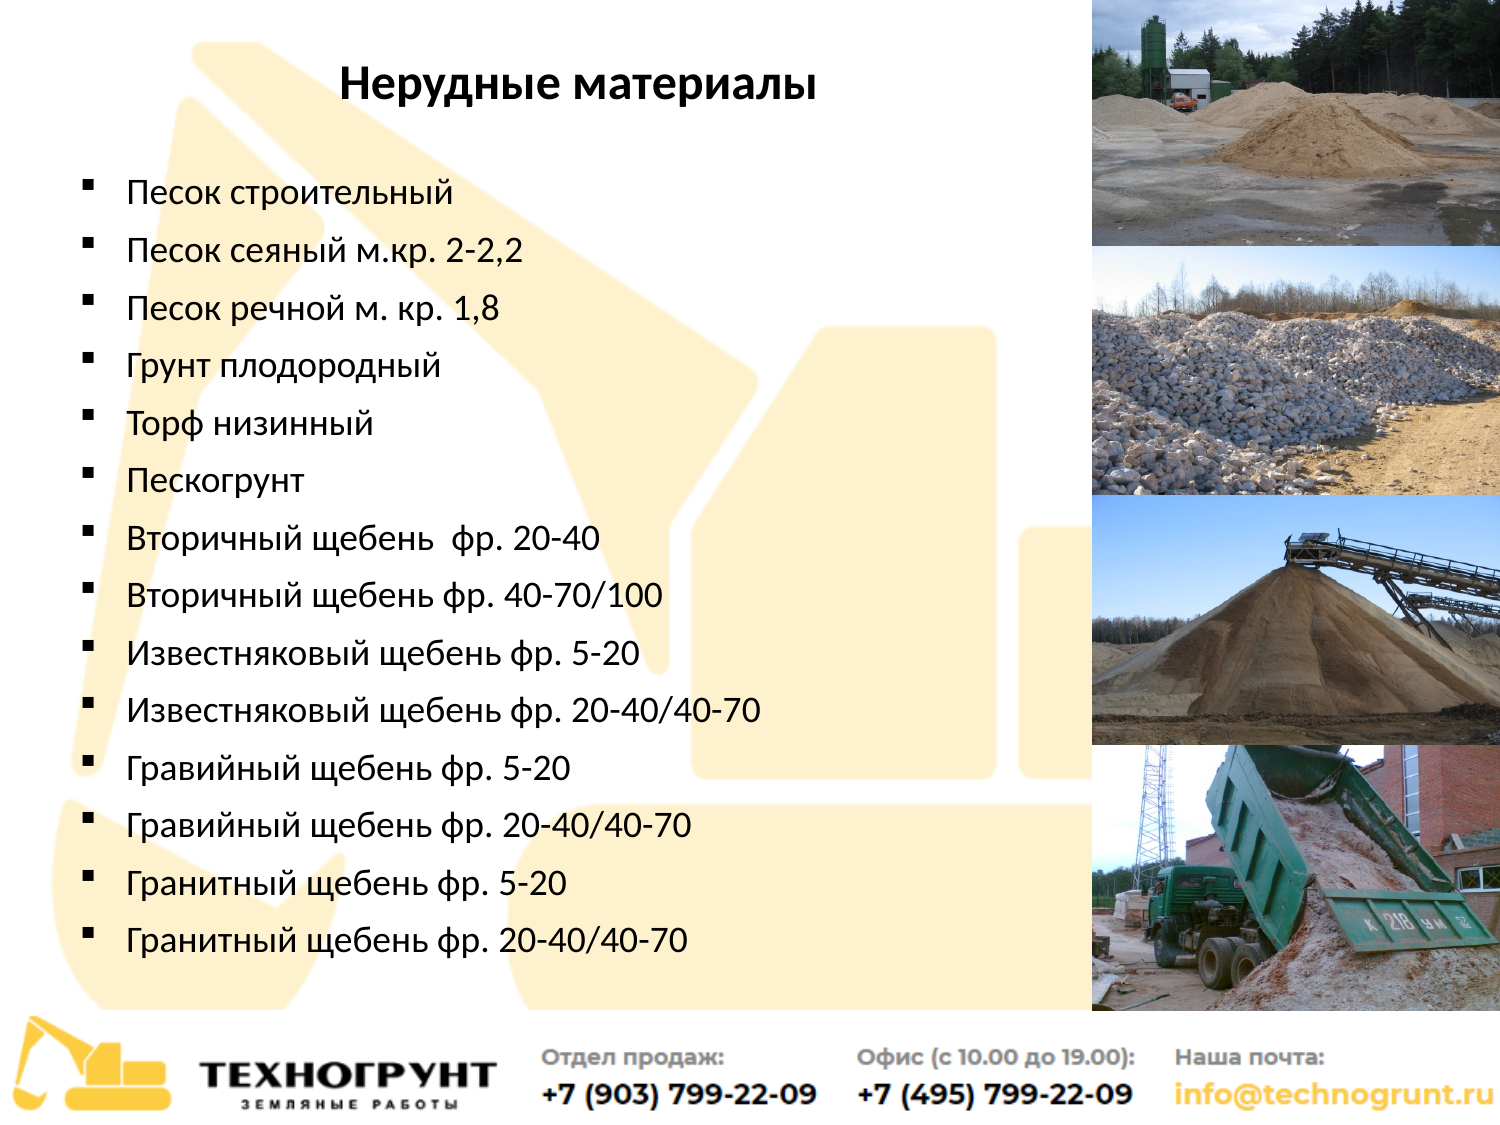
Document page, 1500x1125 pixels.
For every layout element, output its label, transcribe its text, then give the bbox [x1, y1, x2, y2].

text_box Нерудные материалы Песок строительный Песок сеяный м.кр. 2-2,2 Песок речной м. кр. 1,8 Грунт плодородный Торф низинный Пескогрунт Вторичный щебень фр. 20-40 Вторичный щебень фр. 40-70/100 Известняковый щебень фр. 5-20 Известняковый щебень фр. 20-40/40-70 Гравийный щебень фр. 5-20 Гравийный щебень фр. 20-40/40-70 Гранитный щебень фр. 5-20 Гранитный щебень фр. 20-40/40-70 [64, 42, 1087, 968]
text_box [1092, 0, 1500, 1012]
picture [0, 1010, 1500, 1125]
